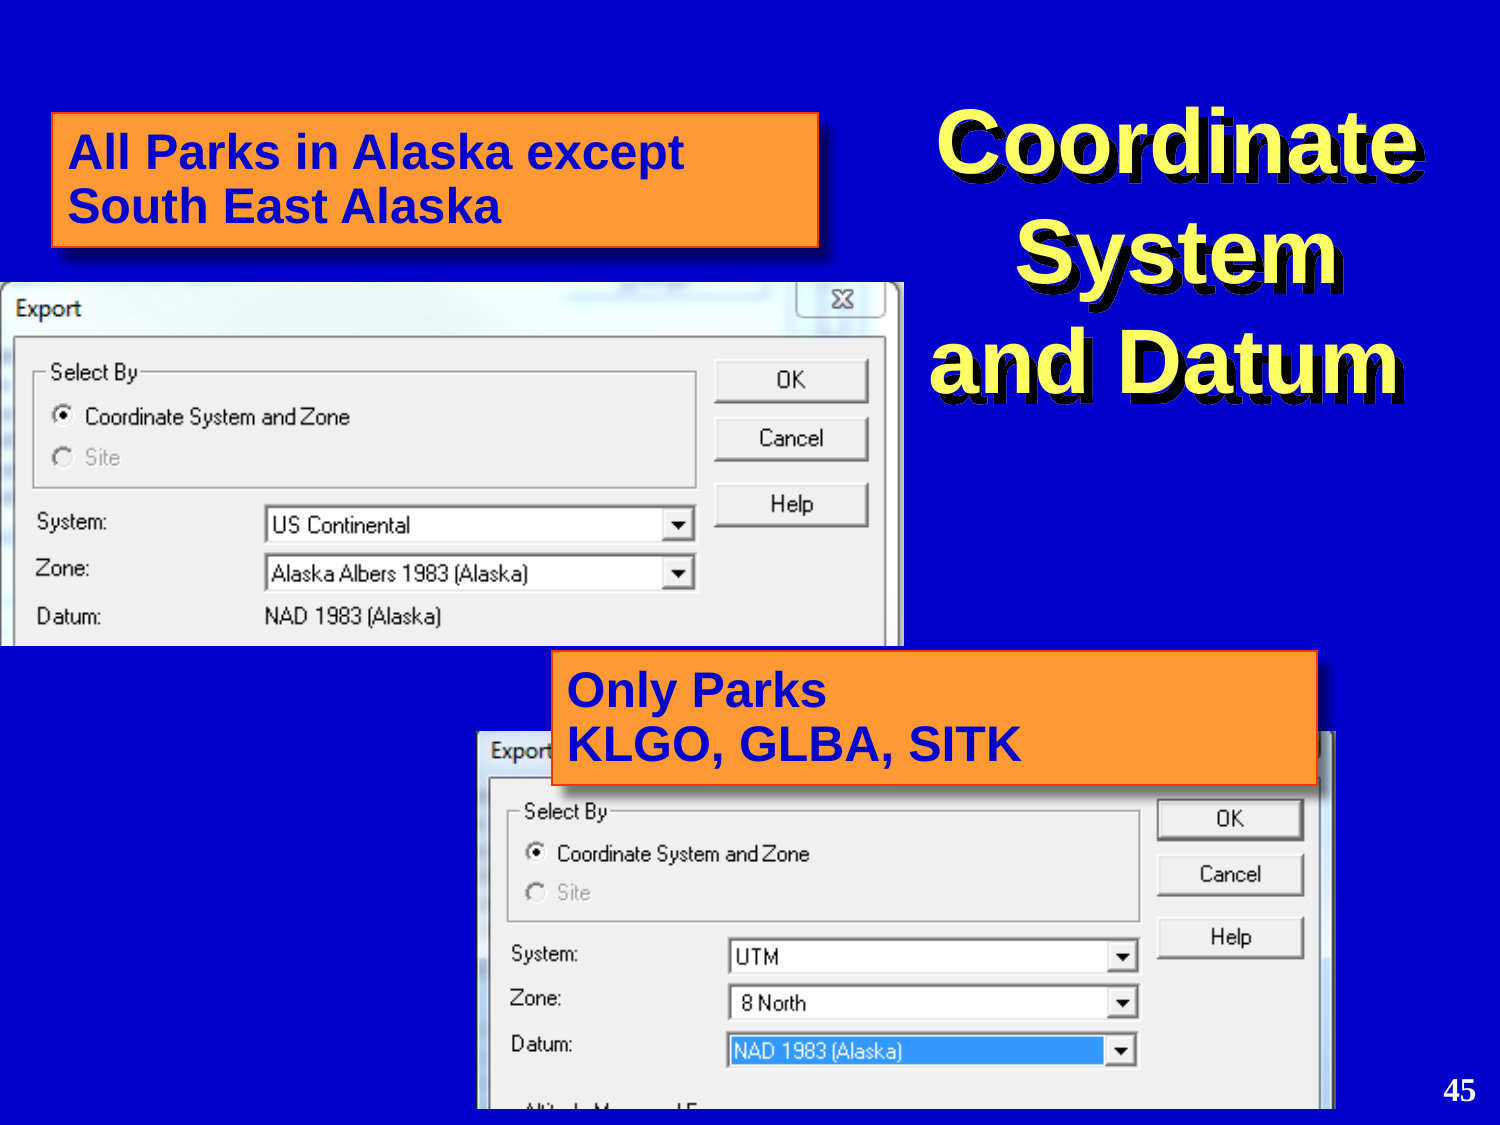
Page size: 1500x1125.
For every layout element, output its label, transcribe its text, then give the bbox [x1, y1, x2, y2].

text_box Only Parks KLGO, GLBA, SITK [551, 650, 1318, 729]
picture [0, 282, 905, 646]
text_box All Parks in Alaska except South East Alaska [52, 112, 818, 247]
title Coordinate System and Datum [906, 7, 1450, 487]
picture [476, 730, 1336, 1109]
slide_number 45 [1179, 1050, 1493, 1125]
